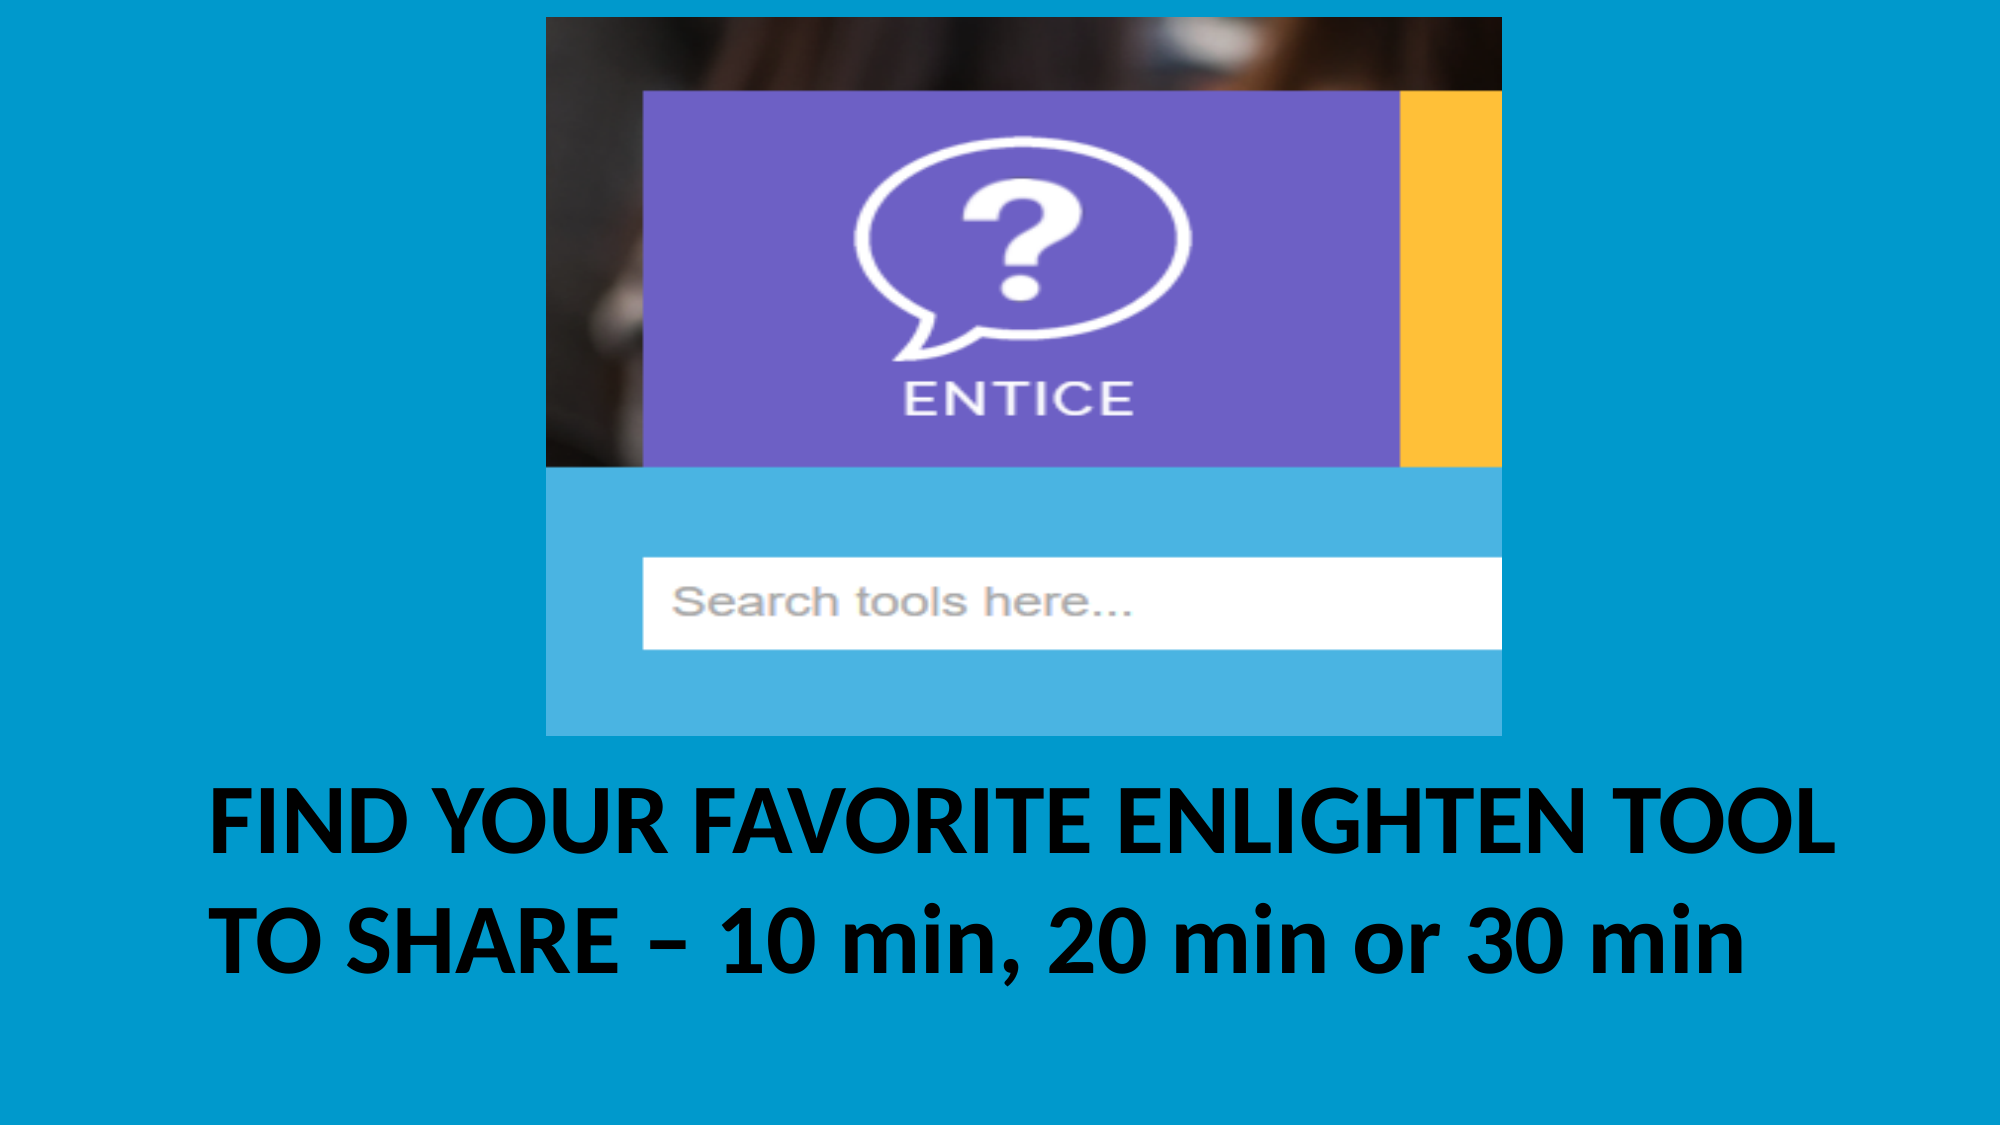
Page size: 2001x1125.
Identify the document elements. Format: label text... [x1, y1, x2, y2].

text_box FIND YOUR FAVORITE ENLIGHTEN TOOL TO SHARE – 10 min, 20 min or 30 min [193, 746, 1984, 1121]
picture [547, 18, 1501, 735]
